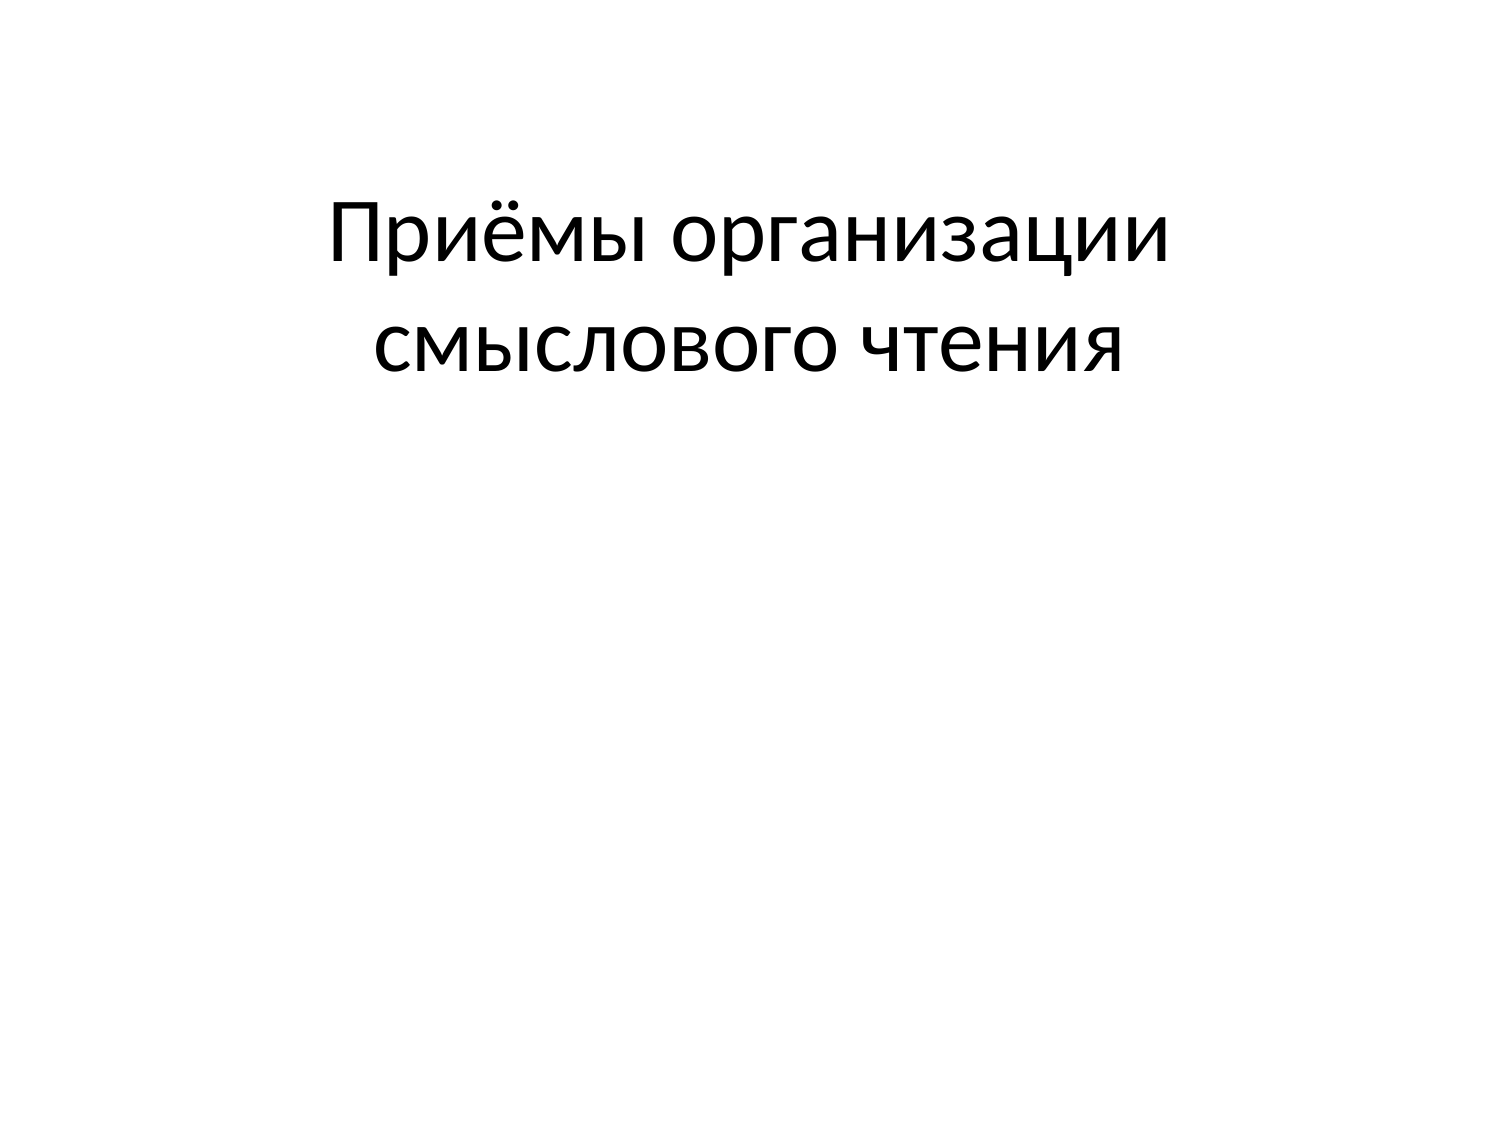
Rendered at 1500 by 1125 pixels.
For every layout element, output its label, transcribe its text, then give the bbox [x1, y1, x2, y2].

title Приёмы организации смыслового чтения [75, 45, 1425, 516]
